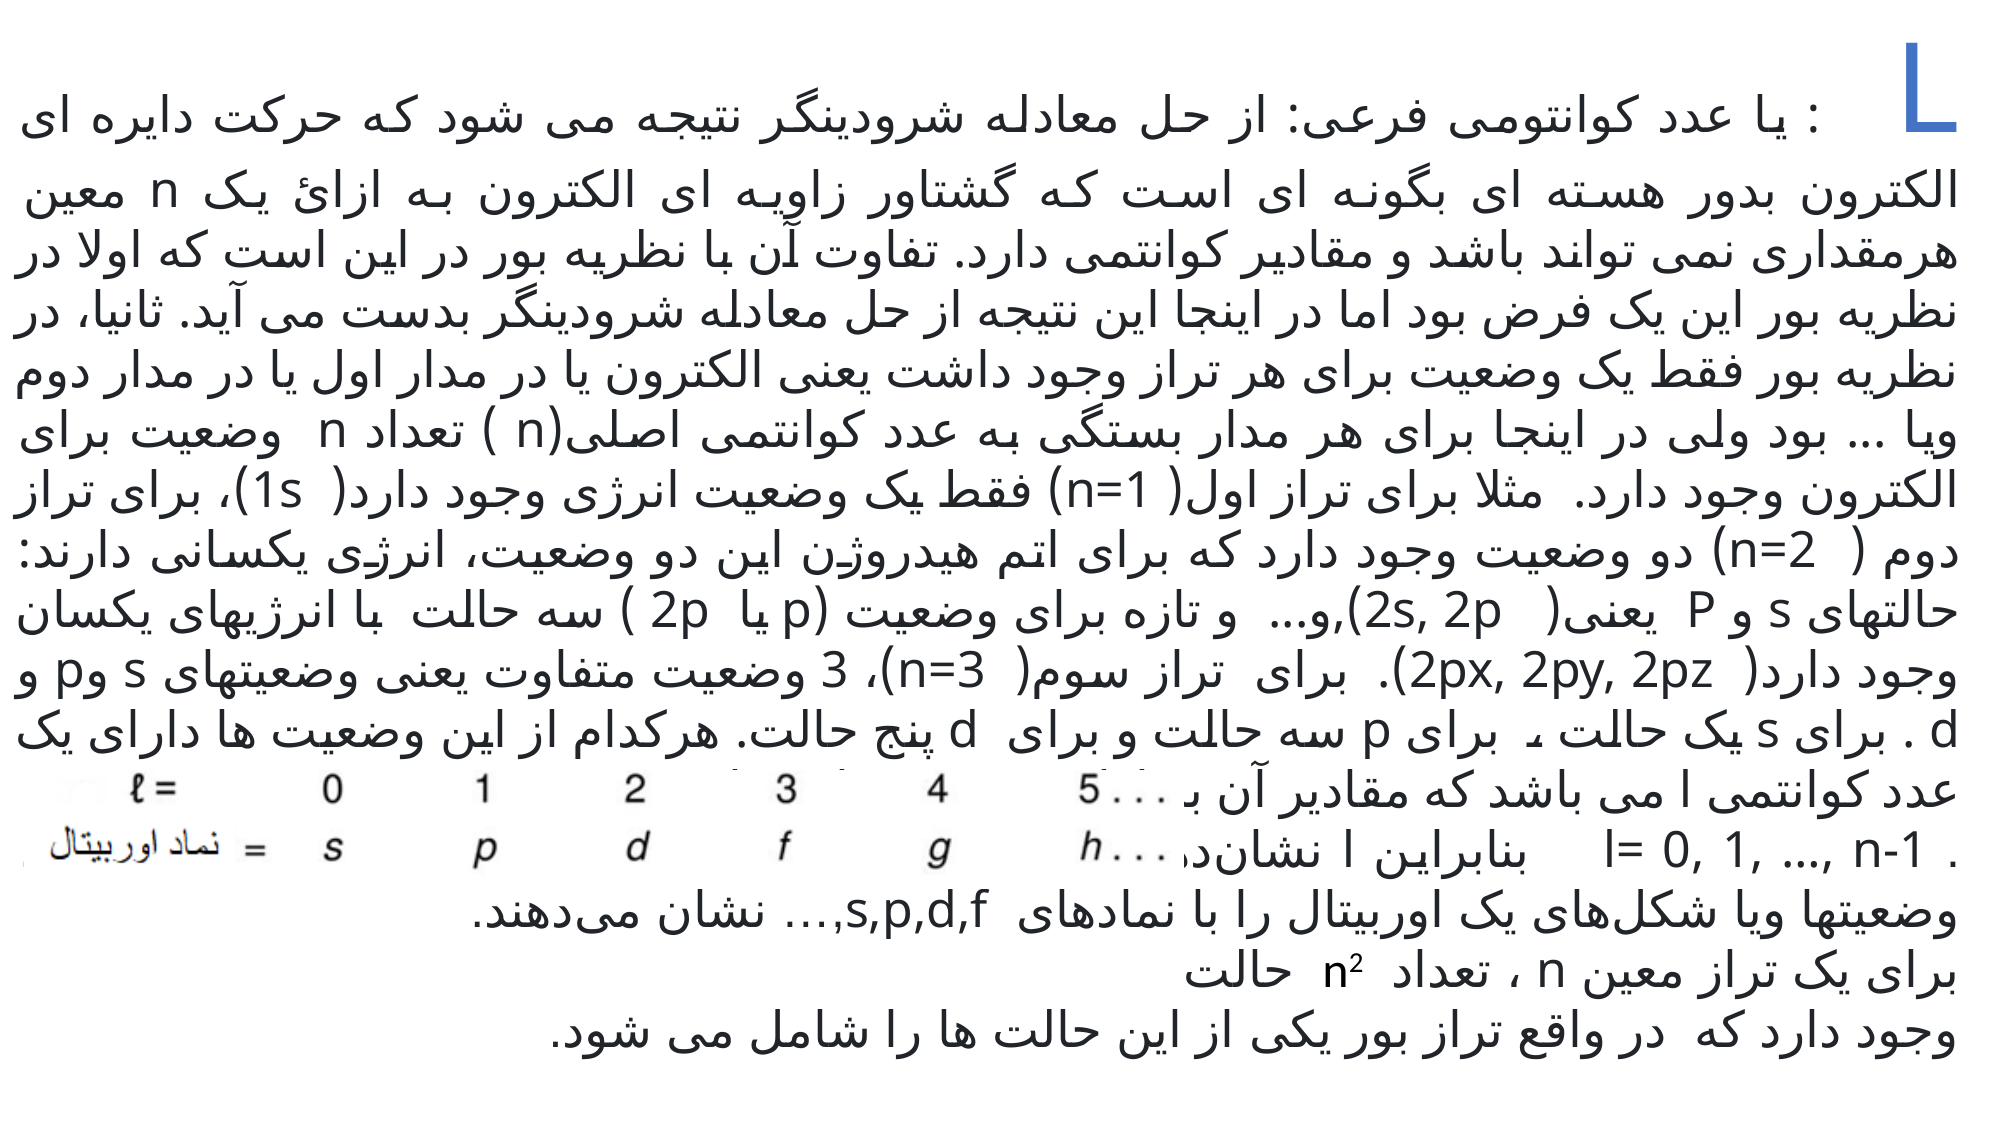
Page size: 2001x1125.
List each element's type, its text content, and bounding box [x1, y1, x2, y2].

text_box L : یا عدد کوانتومی فرعی: از حل معادله شرودینگر نتیجه می شود که حرکت دایره ای الکترون بدور هسته ای بگونه ای است که گشتاور زاویه ای الکترون به ازائ یک n معین هرمقداری نمی تواند باشد و مقادیر کوانتمی دارد. تفاوت آن با نظریه بور در این است که اولا در نظریه بور این یک فرض بود اما در اینجا این نتیجه از حل معادله شرودینگر بدست می آید. ثانیا، در نظریه بور فقط یک وضعیت برای هر تراز وجود داشت یعنی الکترون یا در مدار اول یا در مدار دوم ویا ... بود ولی در اینجا برای هر مدار بستگی به عدد کوانتمی اصلی(n ) تعداد n وضعیت برای الکترون وجود دارد. مثلا برای تراز اول( n=1) فقط یک وضعیت انرژی وجود دارد( 1s)، برای تراز دوم ( n=2) دو وضعیت وجود دارد که برای اتم هیدروژن این دو وضعیت، انرژی یکسانی دارند: حالتهای s و P یعنی( 2s, 2p),و... و تازه برای وضعیت (p یا 2p ) سه حالت با انرژیهای یکسان وجود دارد( 2px, 2py, 2pz). برای تراز سوم( n=3)، 3 وضعیت متفاوت یعنی وضعیتهای s وp و d . برای s یک حالت ، برای p سه حالت و برای d پنج حالت. هرکدام از این وضعیت ها دارای یک عدد کوانتمی l می باشد که مقادیر آن به ازائn معین عبارتند از : . l= 0, 1, …, n-1 بنابراین l نشان‌دهنده وضعیت یا شکل تابع موجی (شکل اوربیتال) است. وضعیتها ویا شکل‌های یک اوربیتال را با نماد‌های s,p,d,f,… نشان می‌دهند. برای یک تراز معین n ، تعداد n2 حالت وجود دارد که در واقع تراز بور یکی از این حالت ها را شامل می شود. [0, 0, 1975, 1125]
picture [24, 770, 1184, 889]
